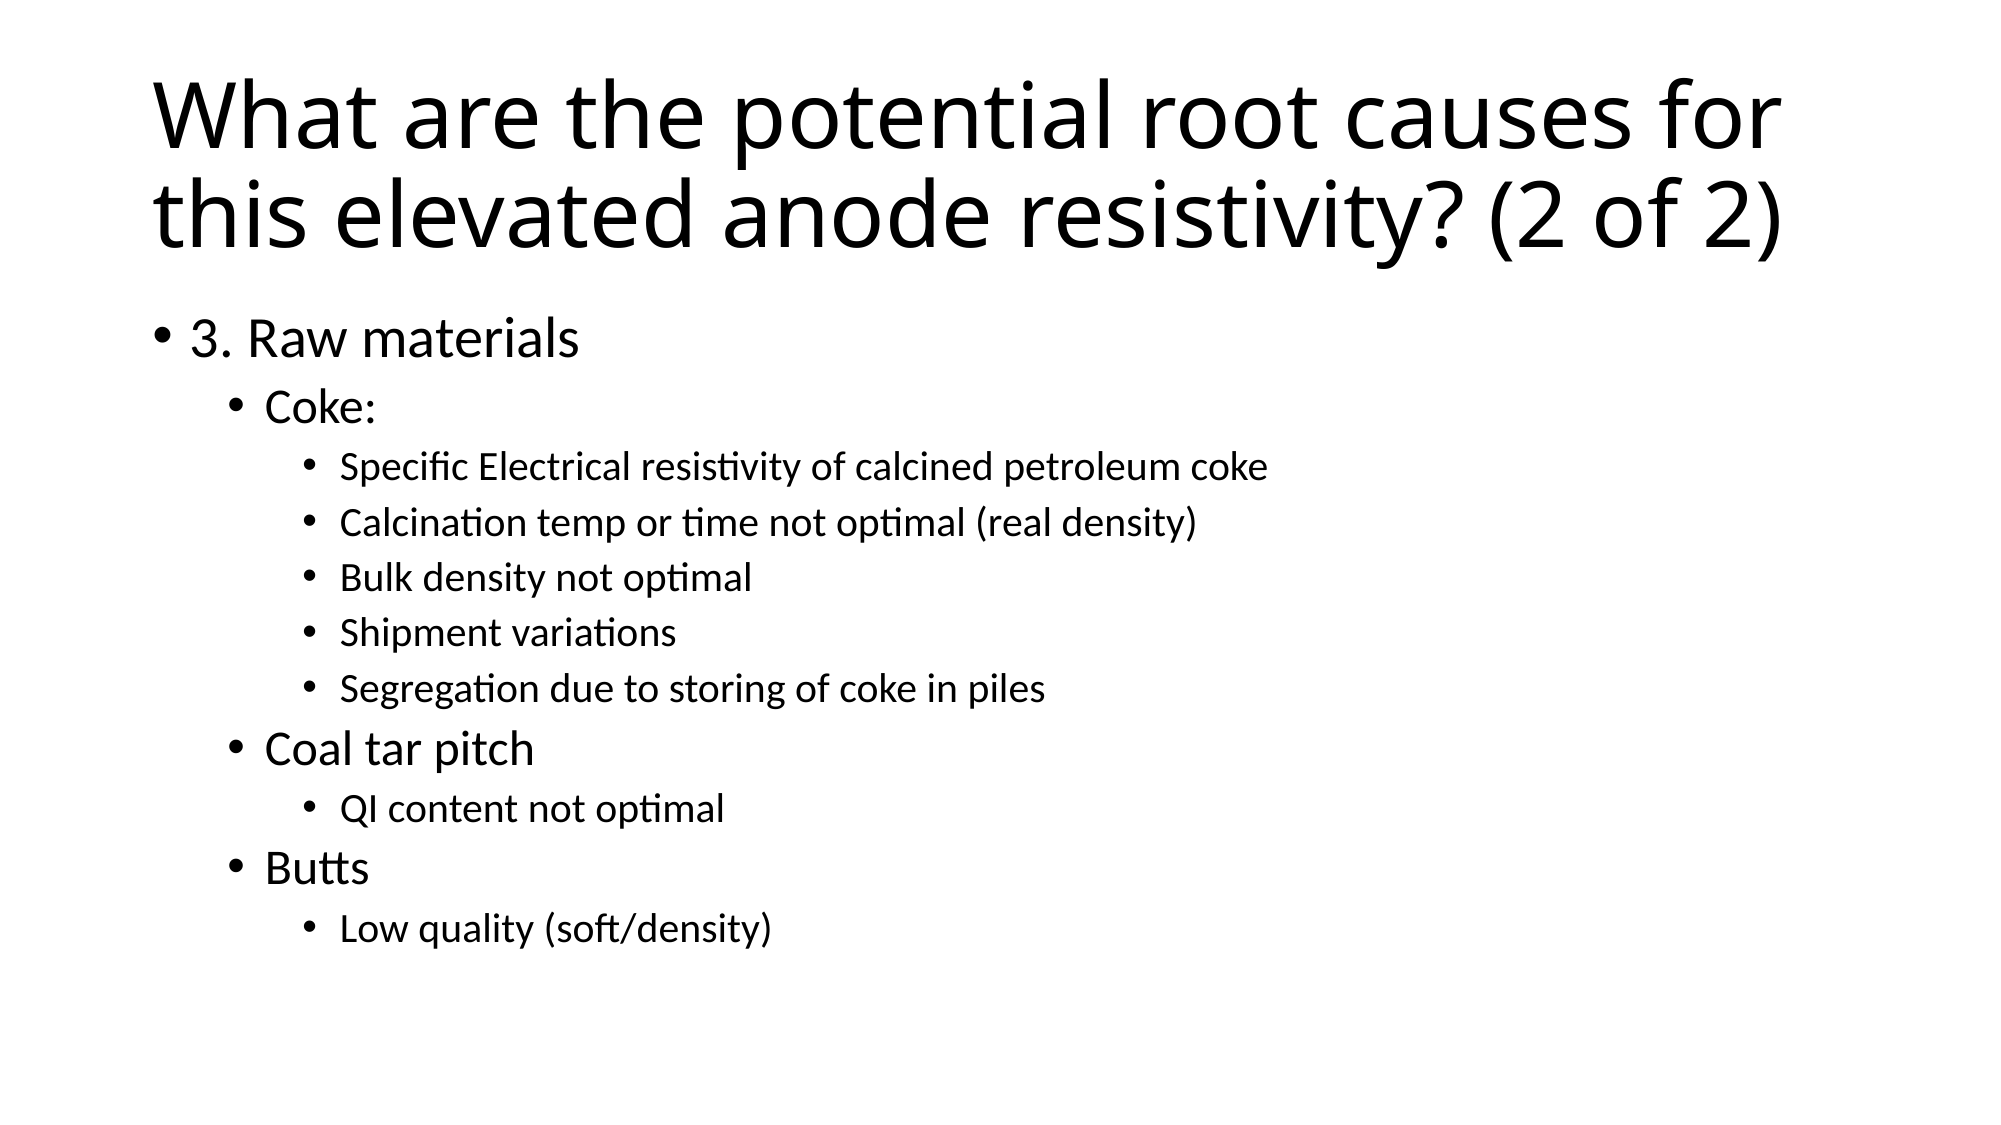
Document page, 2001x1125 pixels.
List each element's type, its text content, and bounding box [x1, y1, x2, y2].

list 3. Raw materials Coke: Specific Electrical resistivity of calcined petroleum coke Calcination temp or time not optimal (real density) Bulk density not optimal Shipment variations Segregation due to storing of coke in piles Coal tar pitch QI content not optimal Butts Low quality (soft/density) [137, 299, 1863, 1014]
title What are the potential root causes for this elevated anode resistivity? (2 of 2) [137, 59, 1863, 278]
